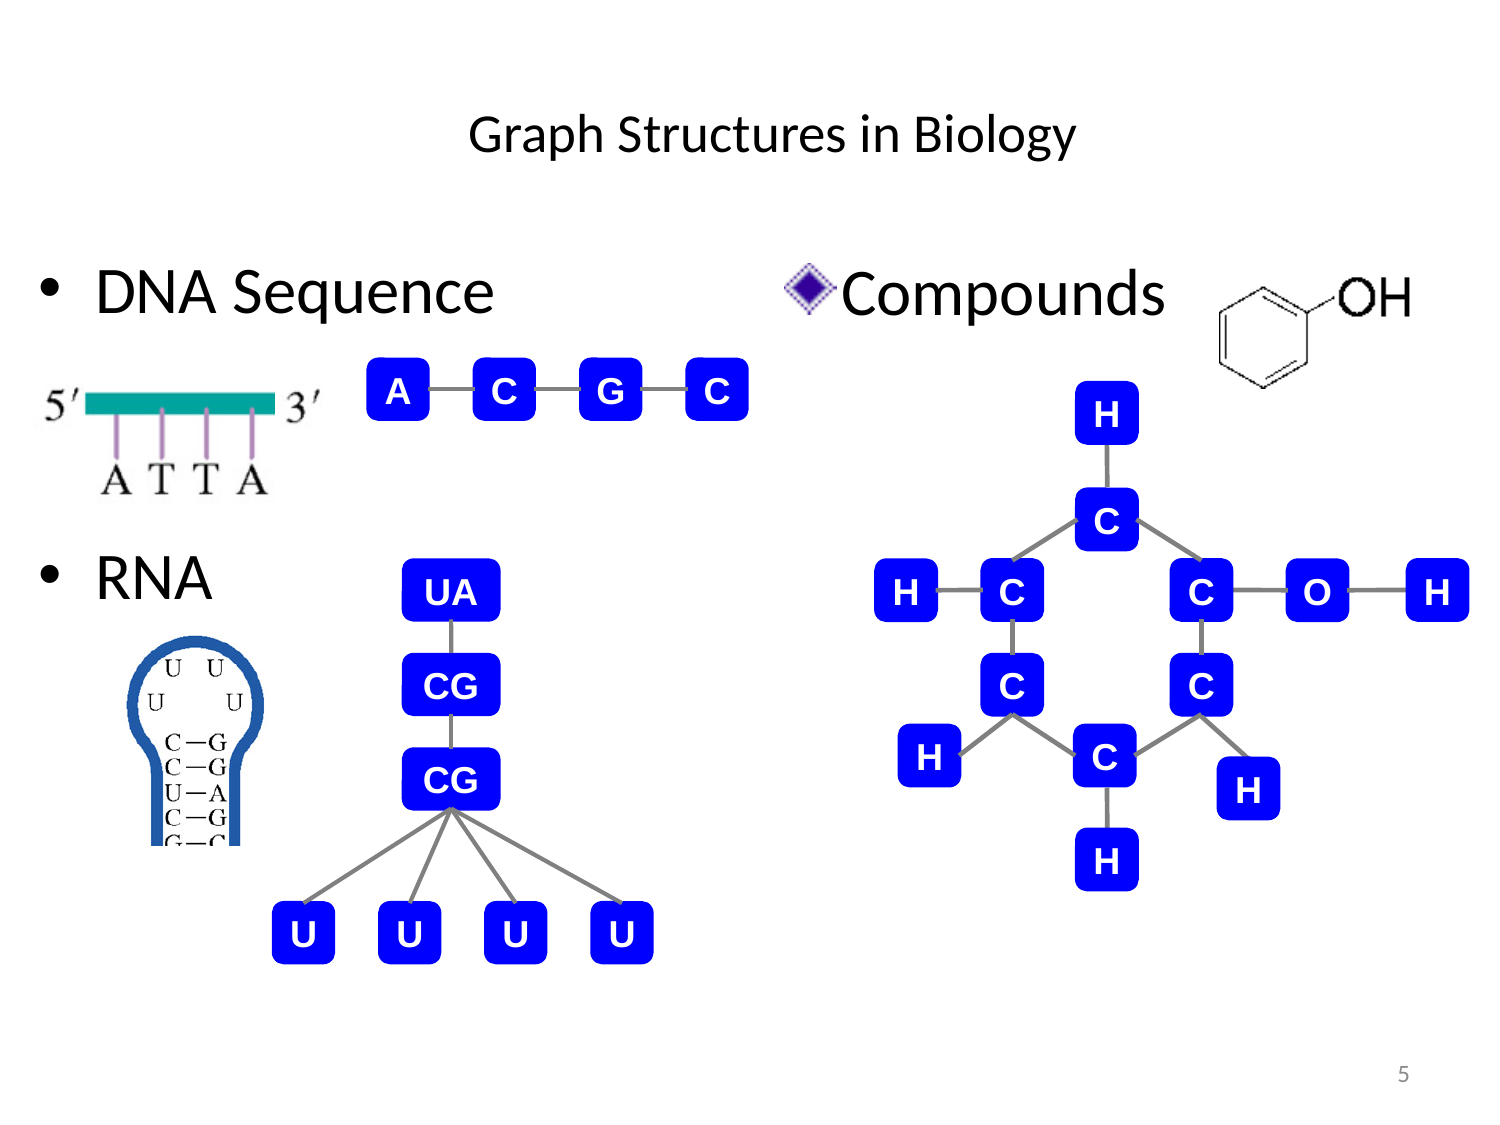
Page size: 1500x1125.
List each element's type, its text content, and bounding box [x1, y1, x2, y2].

text_box C [1171, 560, 1232, 620]
picture [1218, 264, 1420, 389]
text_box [1136, 716, 1198, 756]
text_box O [1287, 560, 1348, 620]
title Graph Structures in Biology [47, 90, 1500, 172]
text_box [1012, 519, 1076, 559]
text_box Compounds [770, 241, 1219, 336]
text_box C [1077, 489, 1137, 549]
slide_number 5 [1074, 1042, 1425, 1103]
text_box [961, 716, 1013, 756]
text_box H [876, 560, 936, 620]
text_box H [1407, 560, 1468, 620]
text_box H [899, 725, 960, 786]
picture [784, 263, 837, 315]
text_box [1138, 519, 1202, 559]
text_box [1201, 716, 1249, 757]
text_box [25, 383, 324, 504]
text_box H [1077, 829, 1137, 890]
picture [100, 621, 273, 846]
list DNA Sequence RNA [23, 239, 768, 1125]
text_box C [982, 560, 1042, 620]
text_box H [1077, 383, 1137, 443]
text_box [368, 359, 747, 419]
text_box C [982, 655, 1042, 715]
text_box H [1218, 758, 1279, 818]
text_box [273, 560, 652, 963]
text_box C [1171, 655, 1232, 715]
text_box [1013, 716, 1074, 756]
text_box C [1075, 725, 1135, 786]
